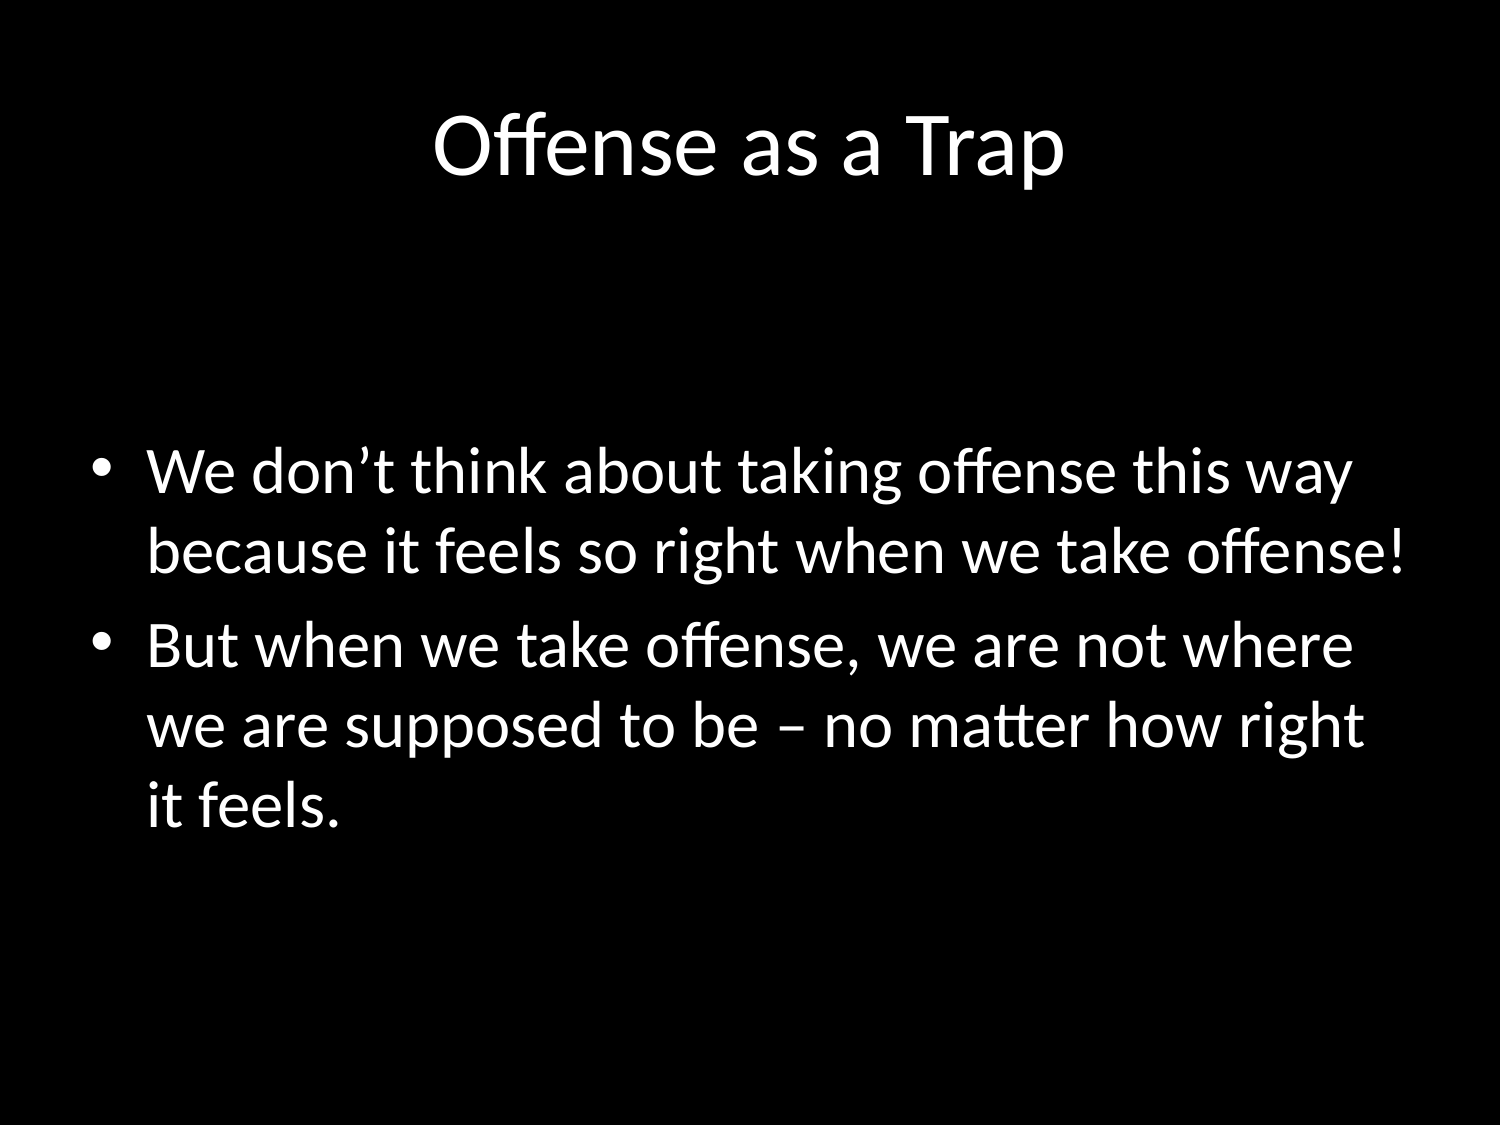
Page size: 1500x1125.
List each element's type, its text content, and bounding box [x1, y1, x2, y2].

title Offense as a Trap [75, 45, 1425, 233]
list We don’t think about taking offense this way because it feels so right when we take offense! But when we take offense, we are not where we are supposed to be – no matter how right it feels. [75, 262, 1425, 1005]
